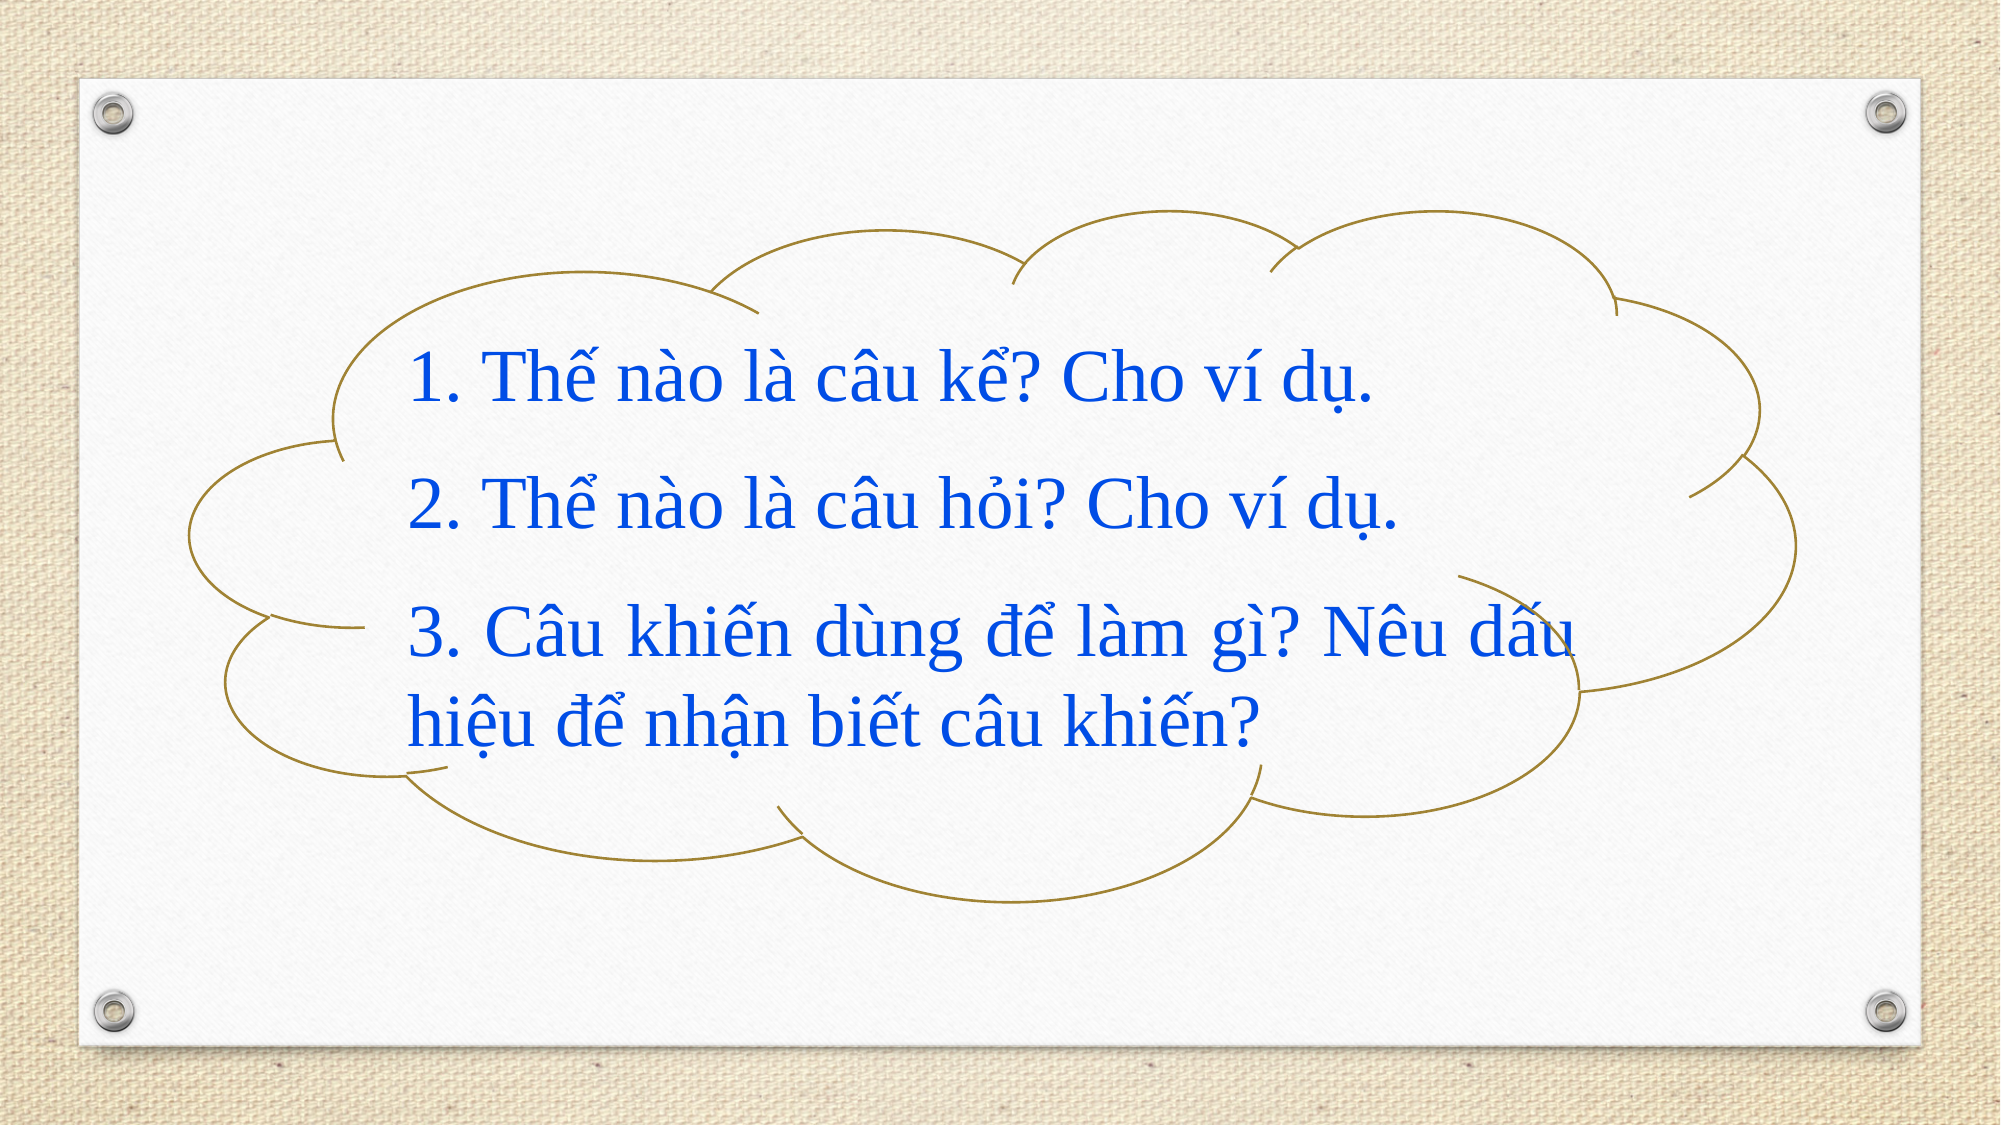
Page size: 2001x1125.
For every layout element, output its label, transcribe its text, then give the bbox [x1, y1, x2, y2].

text_box [187, 209, 1798, 904]
text_box 1. Thế nào là câu kể? Cho ví dụ. 2. Thể nào là câu hỏi? Cho ví dụ. 3. Câu khiến dùng để làm gì? Nêu dấu hiệu để nhận biết câu khiến? [1096, 693, 1593, 896]
picture [0, 0, 2001, 1125]
text_box 1. Thế nào là câu kể? Cho ví dụ. 2. Thể nào là câu hỏi? Cho ví dụ. 3. Câu khiến dùng để làm gì? Nêu dấu hiệu để nhận biết câu khiến? [392, 778, 926, 896]
